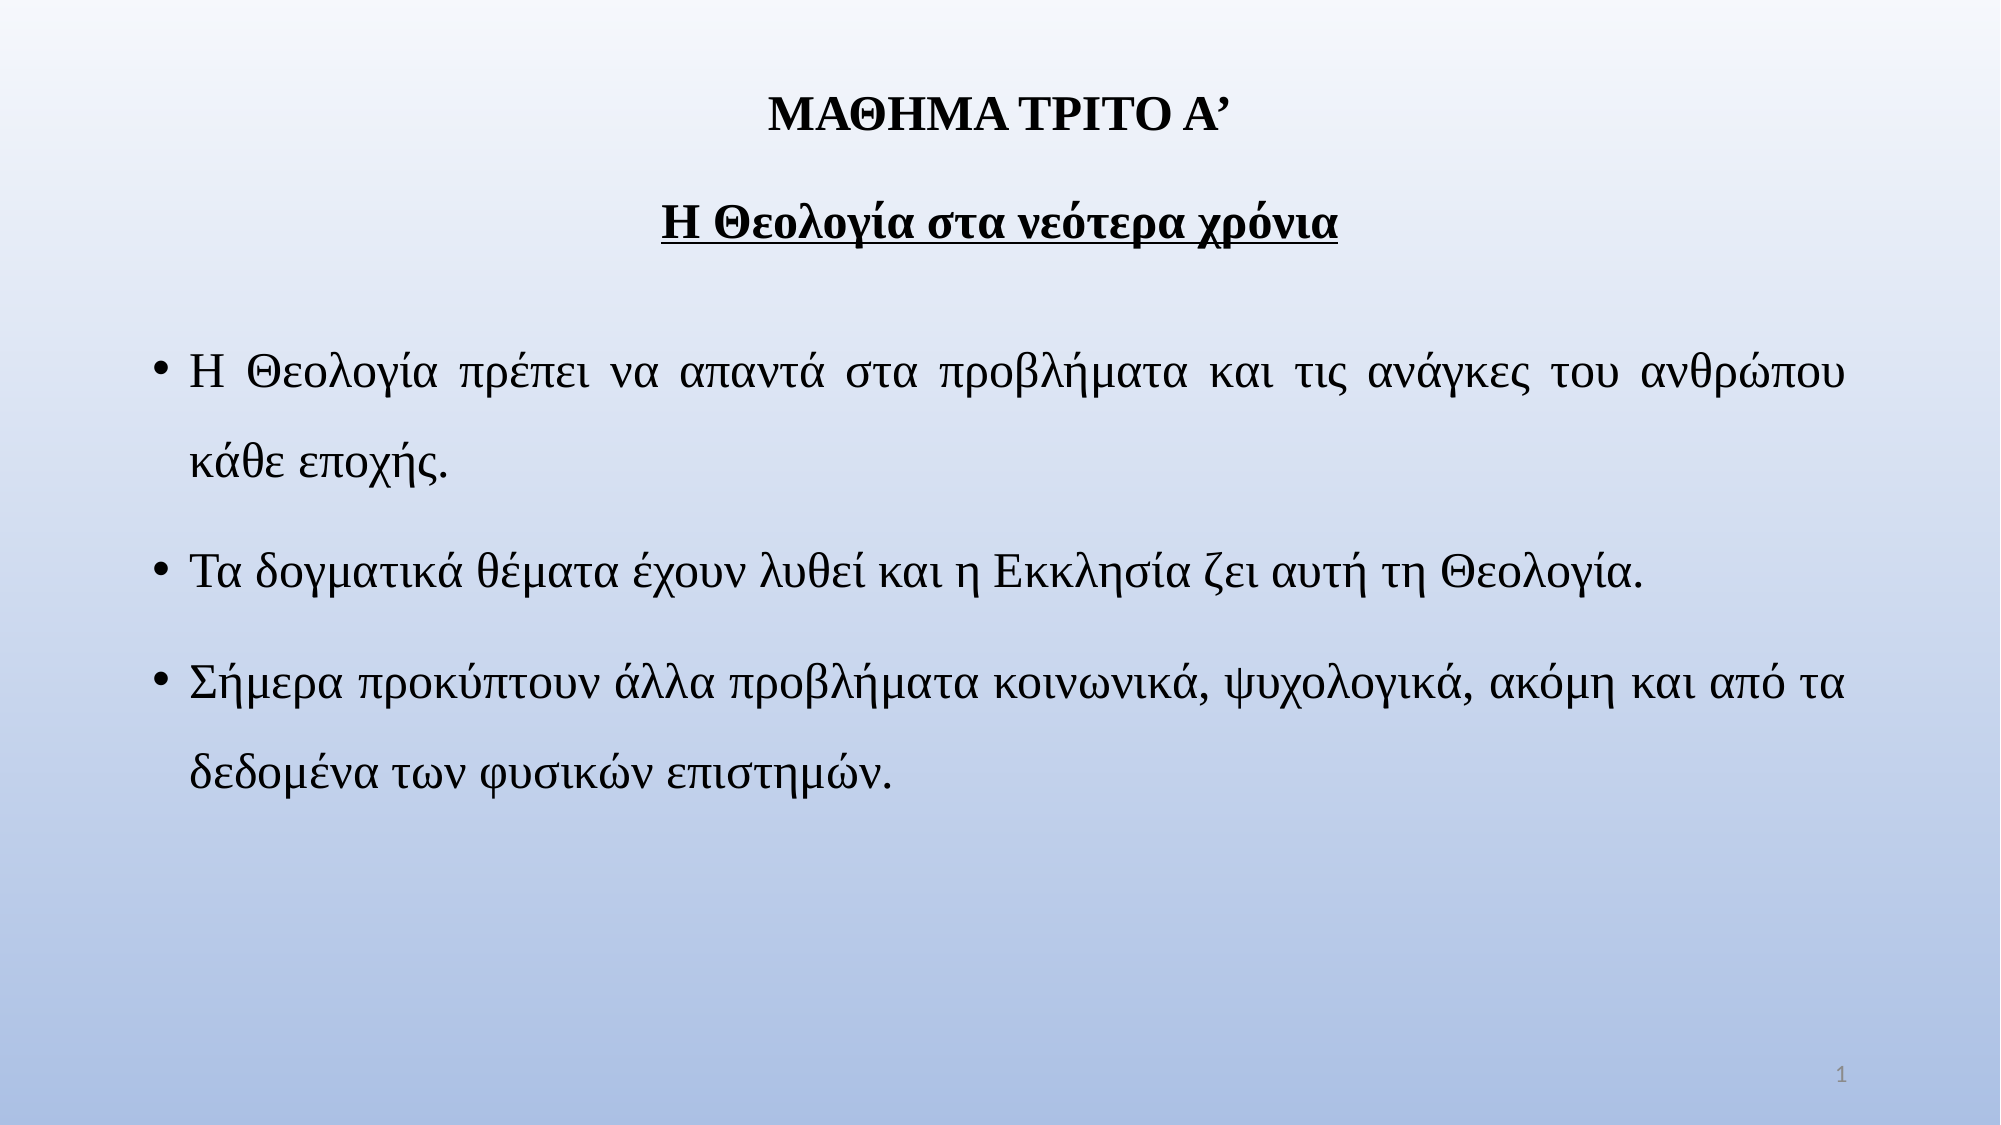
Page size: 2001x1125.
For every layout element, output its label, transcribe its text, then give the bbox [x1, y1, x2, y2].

slide_number 1 [1412, 1042, 1863, 1103]
list Η Θεολογία πρέπει να απαντά στα προβλήματα και τις ανάγκες του ανθρώπου κάθε εποχής. Τα δογματικά θέματα έχουν λυθεί και η Εκκλησία ζει αυτή τη Θεολογία. Σήμερα προκύπτουν άλλα προβλήματα κοινωνικά, ψυχολογικά, ακόμη και από τα δεδομένα των φυσικών επιστημών. [137, 299, 1863, 1014]
title ΜΑΘΗΜΑ ΤΡΙΤΟ Α’ Η Θεολογία στα νεότερα χρόνια [137, 59, 1863, 278]
